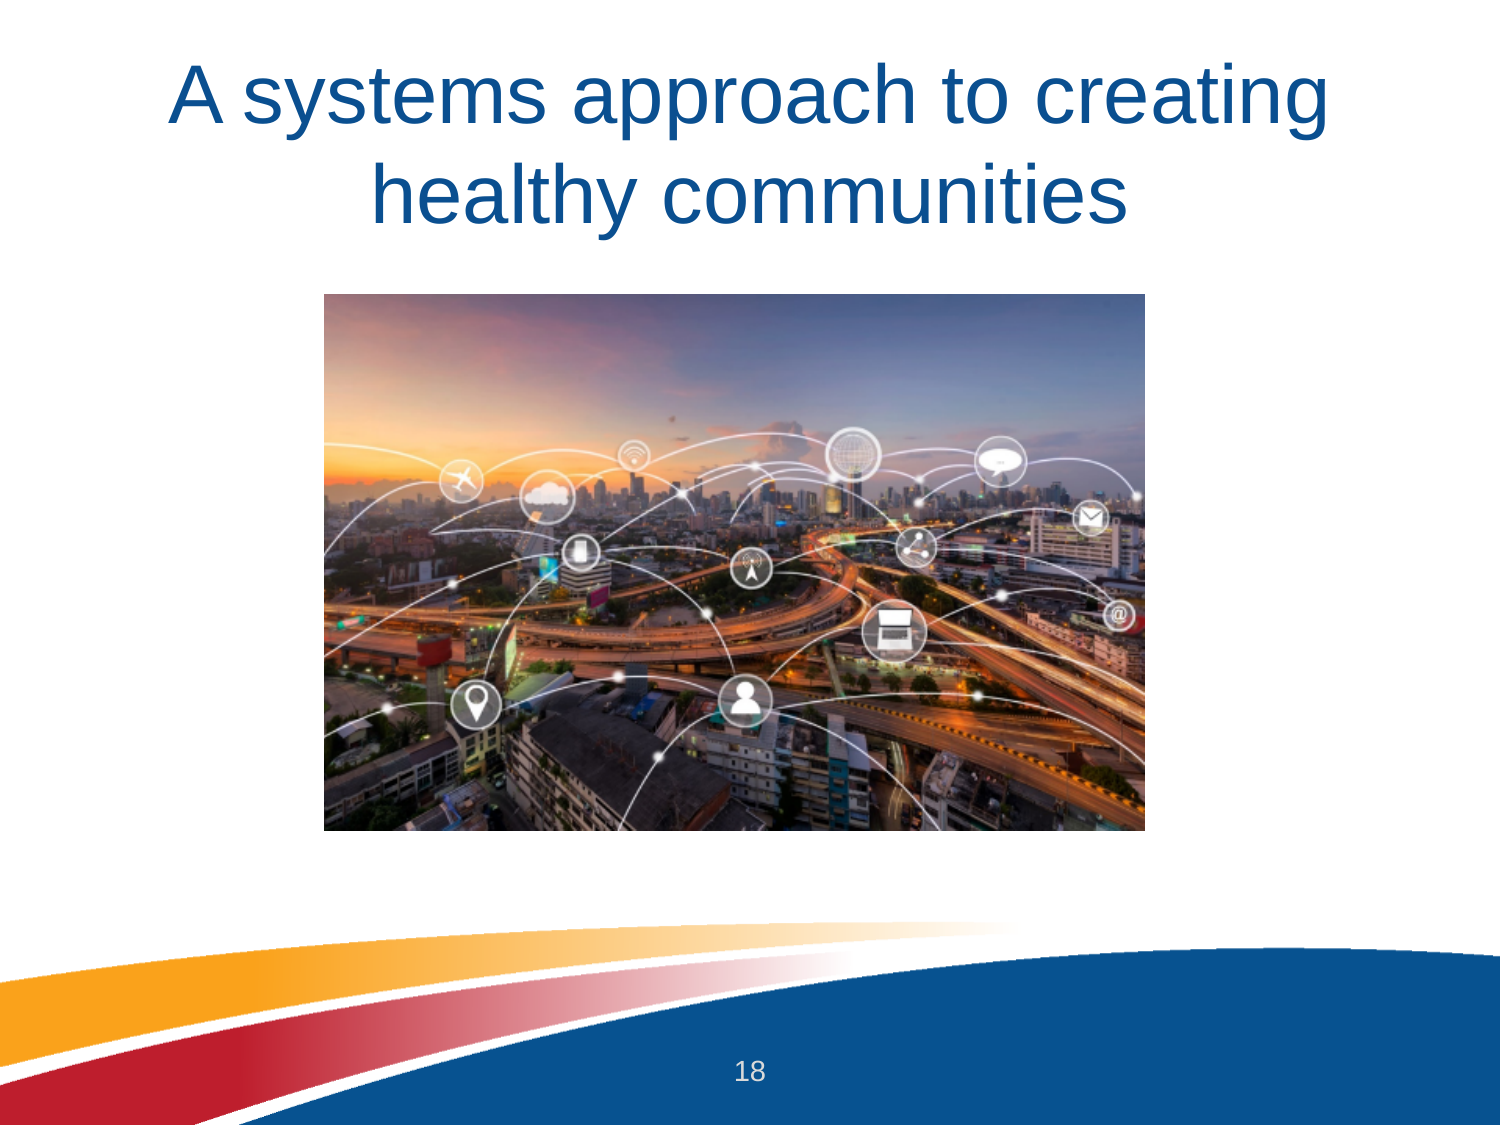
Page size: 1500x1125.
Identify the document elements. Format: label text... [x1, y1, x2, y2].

picture [0, 887, 1500, 1125]
title A systems approach to creating healthy communities [87, 37, 1413, 243]
picture [324, 294, 1145, 831]
